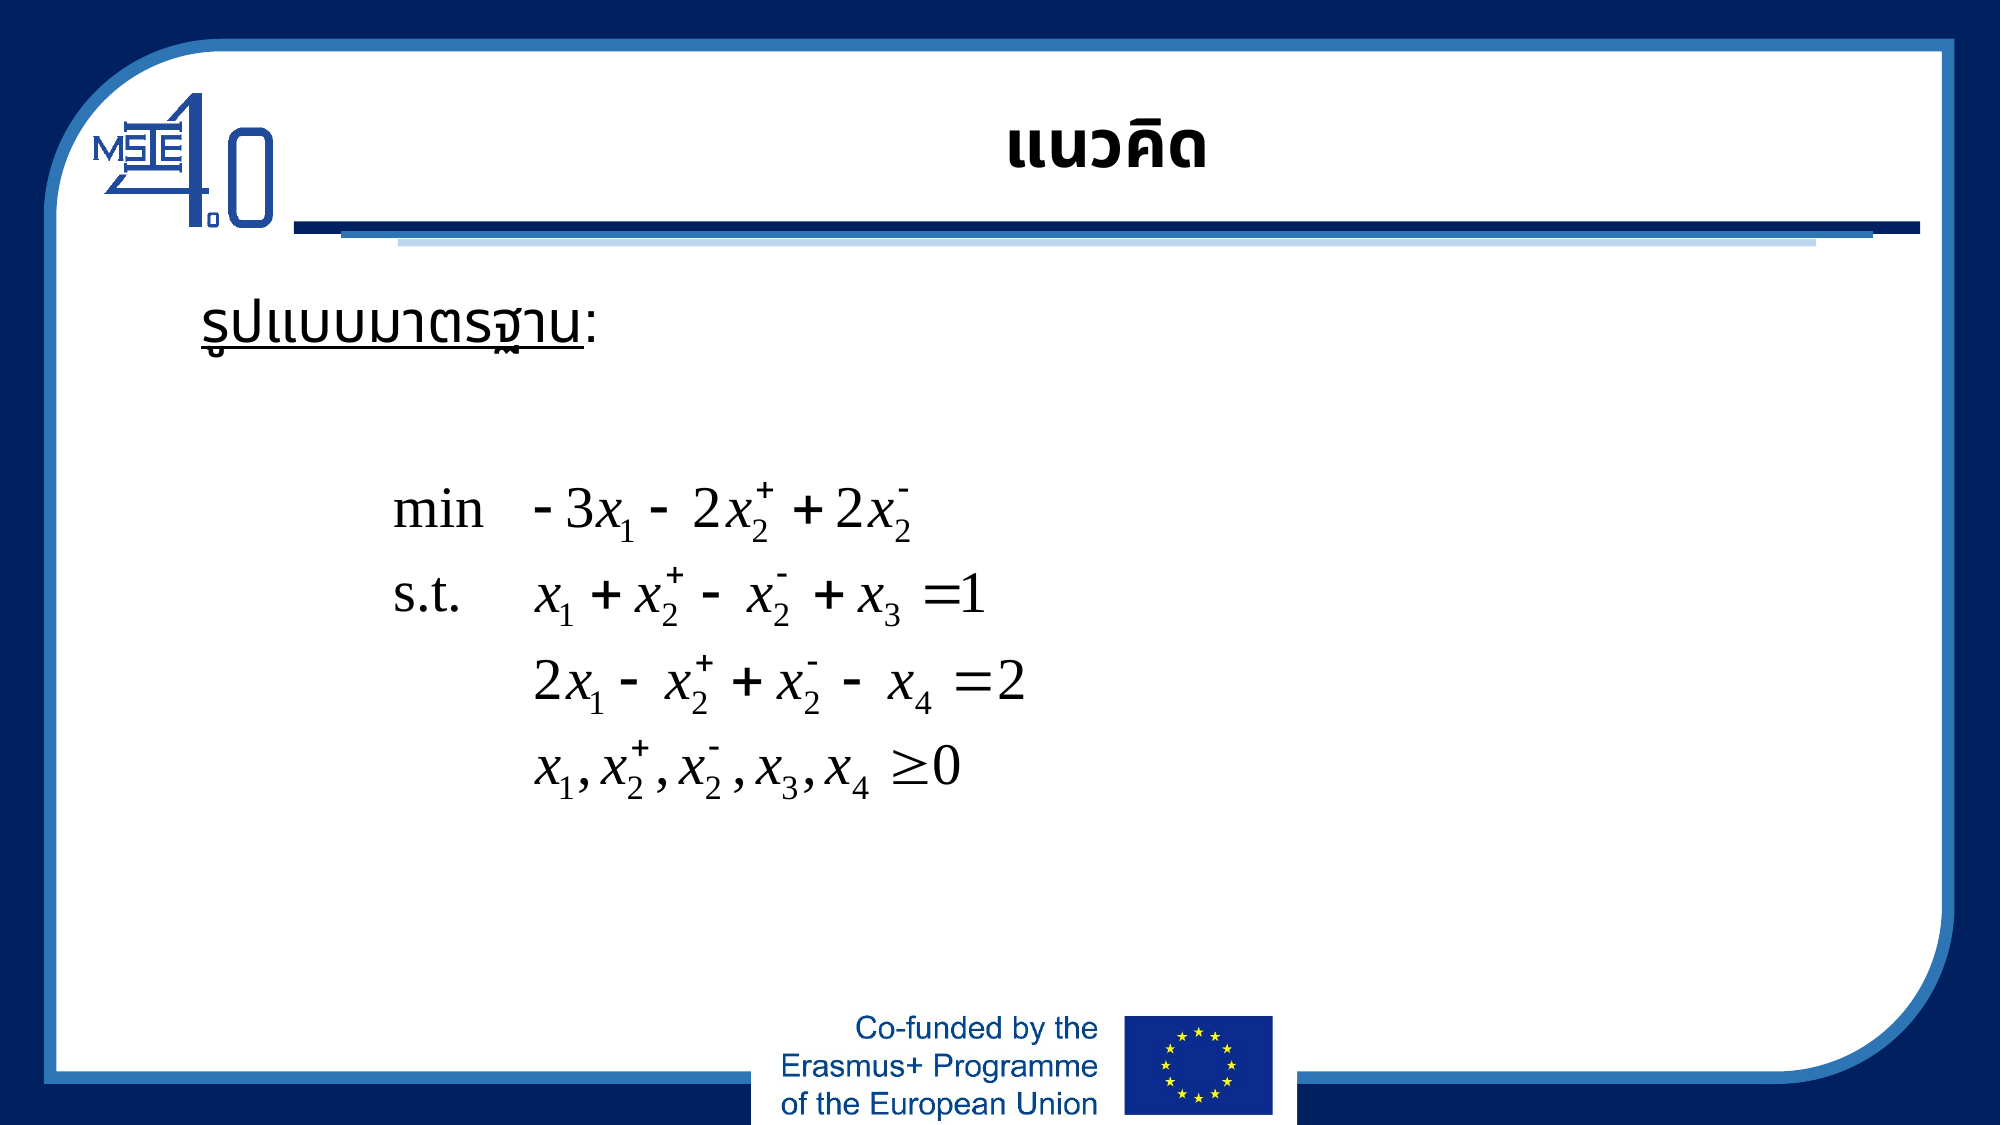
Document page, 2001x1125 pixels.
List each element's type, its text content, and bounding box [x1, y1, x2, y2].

title แนวคิด [294, 73, 1921, 220]
list รูปแบบมาตรฐาน: [186, 285, 1888, 992]
picture [751, 1003, 1298, 1125]
picture [261, 464, 1923, 811]
